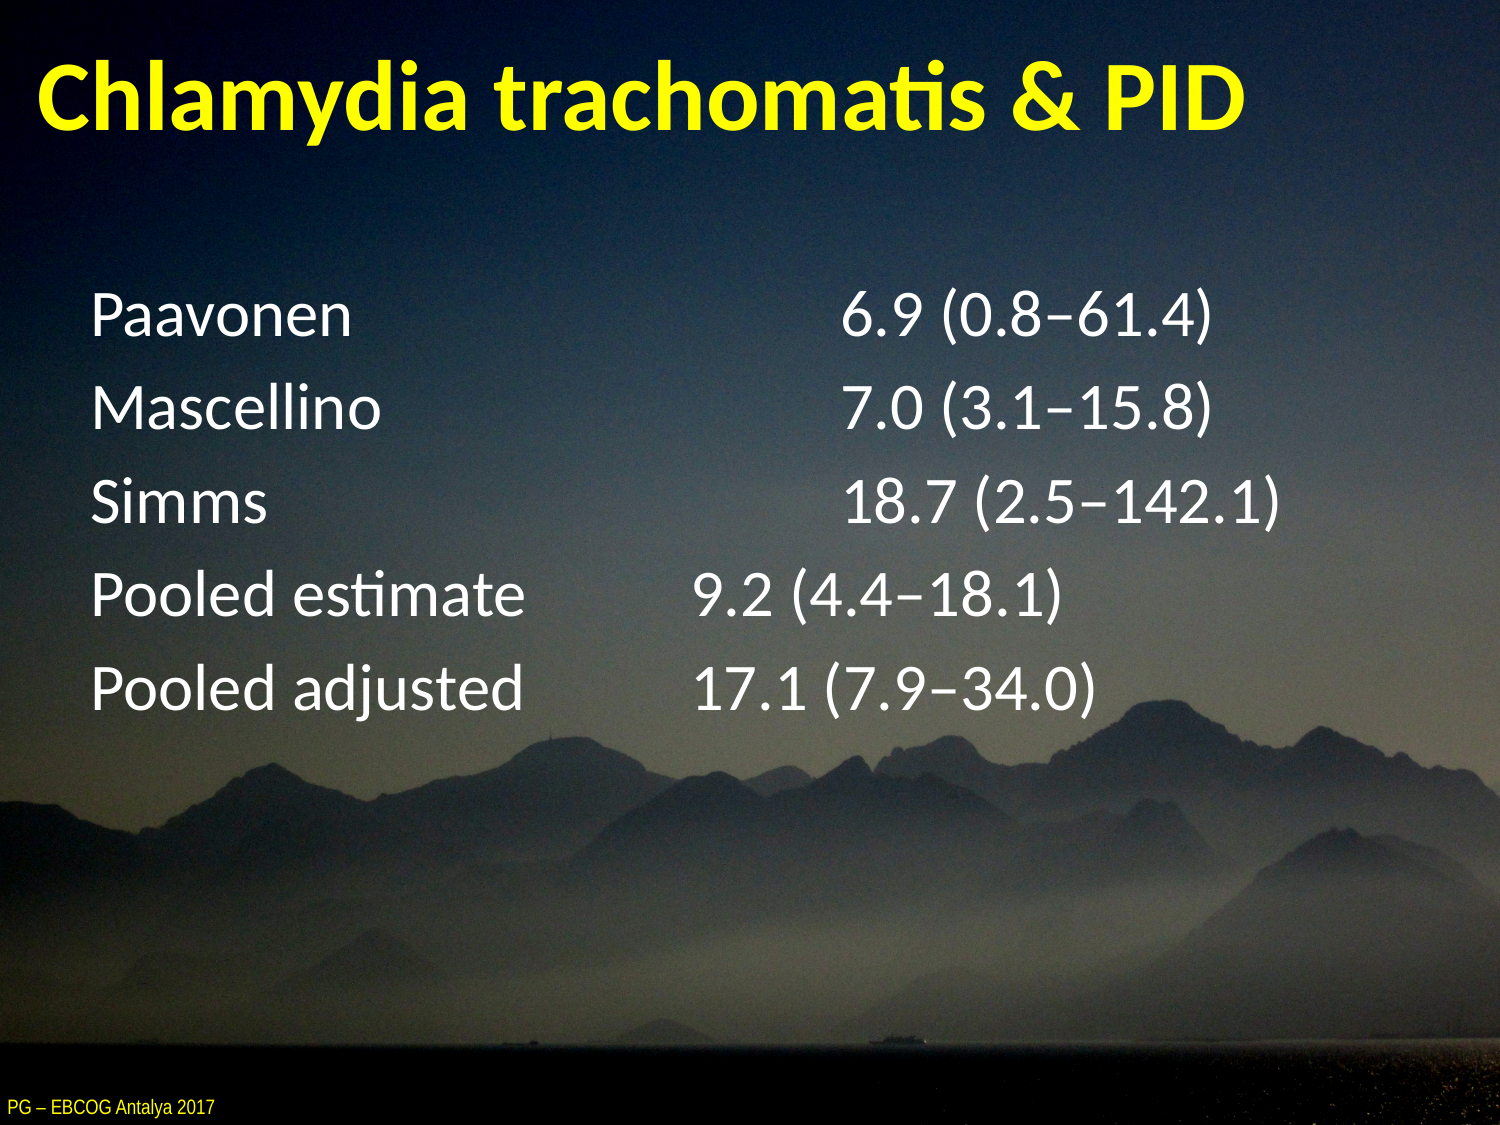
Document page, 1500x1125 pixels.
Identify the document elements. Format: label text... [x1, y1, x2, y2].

list Paavonen 6.9 (0.8–61.4) Mascellino 7.0 (3.1–15.8) Simms 18.7 (2.5–142.1) Pooled estimate 9.2 (4.4–18.1) Pooled adjusted 17.1 (7.9–34.0) [75, 262, 1425, 1005]
title Chlamydia trachomatis & PID [0, 0, 1350, 184]
